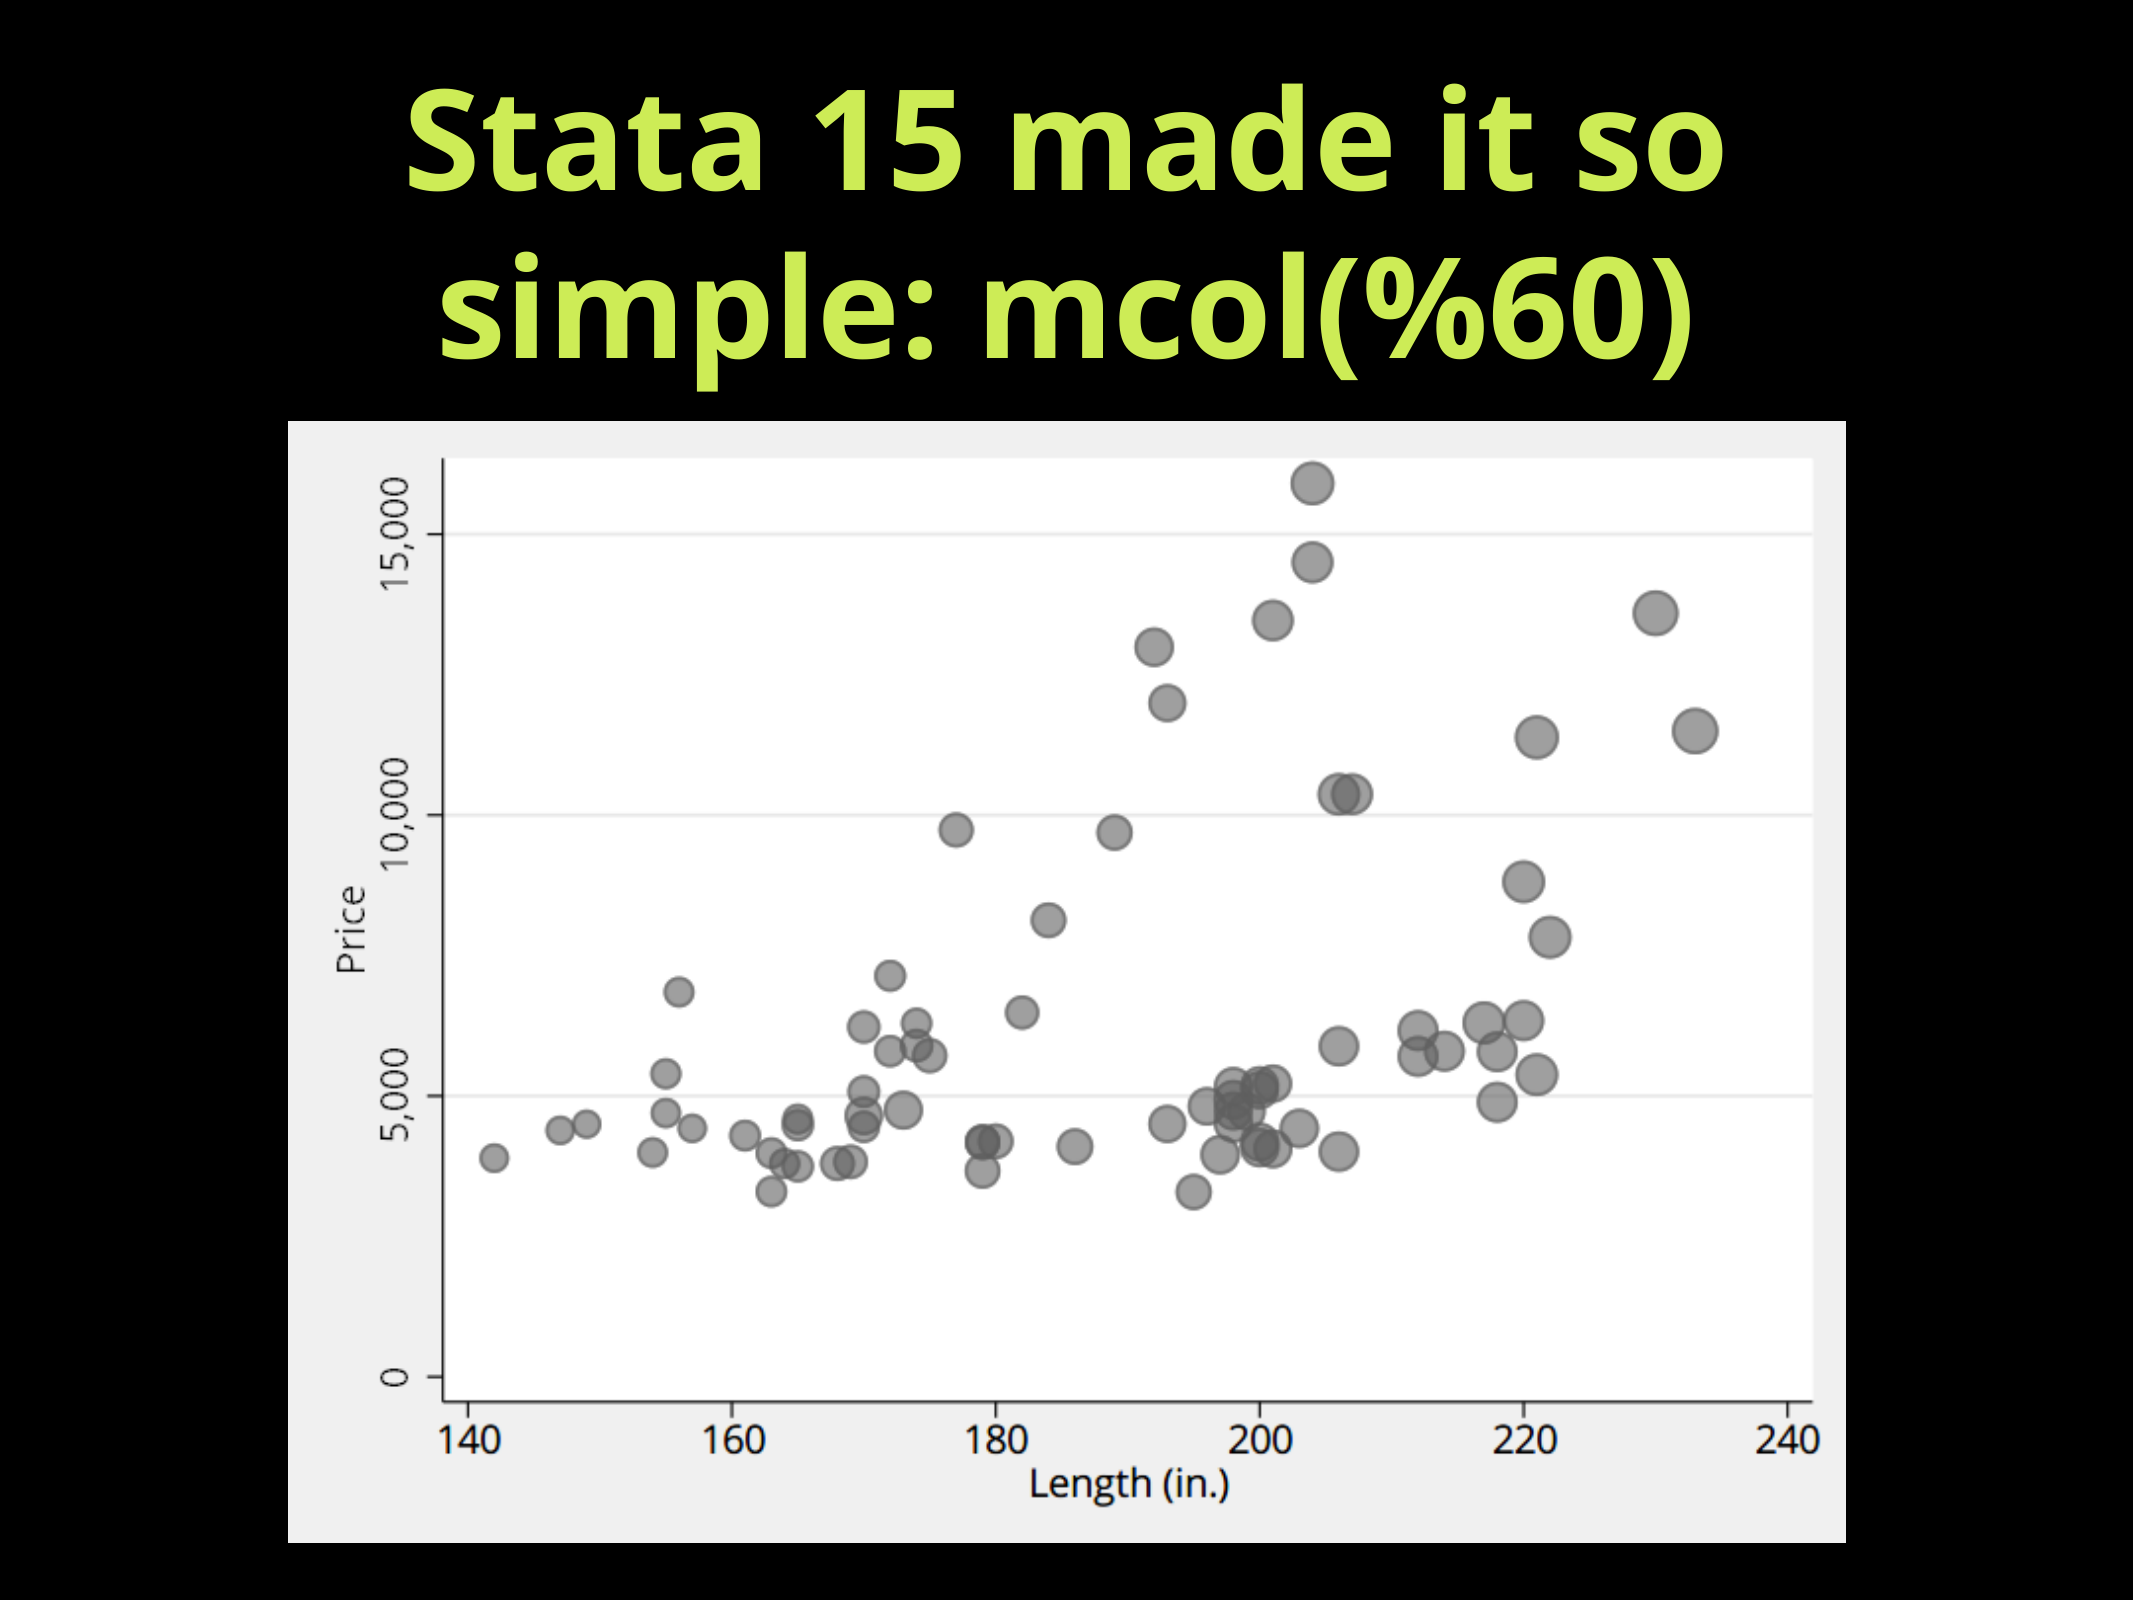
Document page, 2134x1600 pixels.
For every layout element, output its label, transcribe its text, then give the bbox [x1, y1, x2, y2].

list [287, 421, 1846, 1544]
title Stata 15 made it so simple: mcol(%60) [155, 41, 1978, 397]
